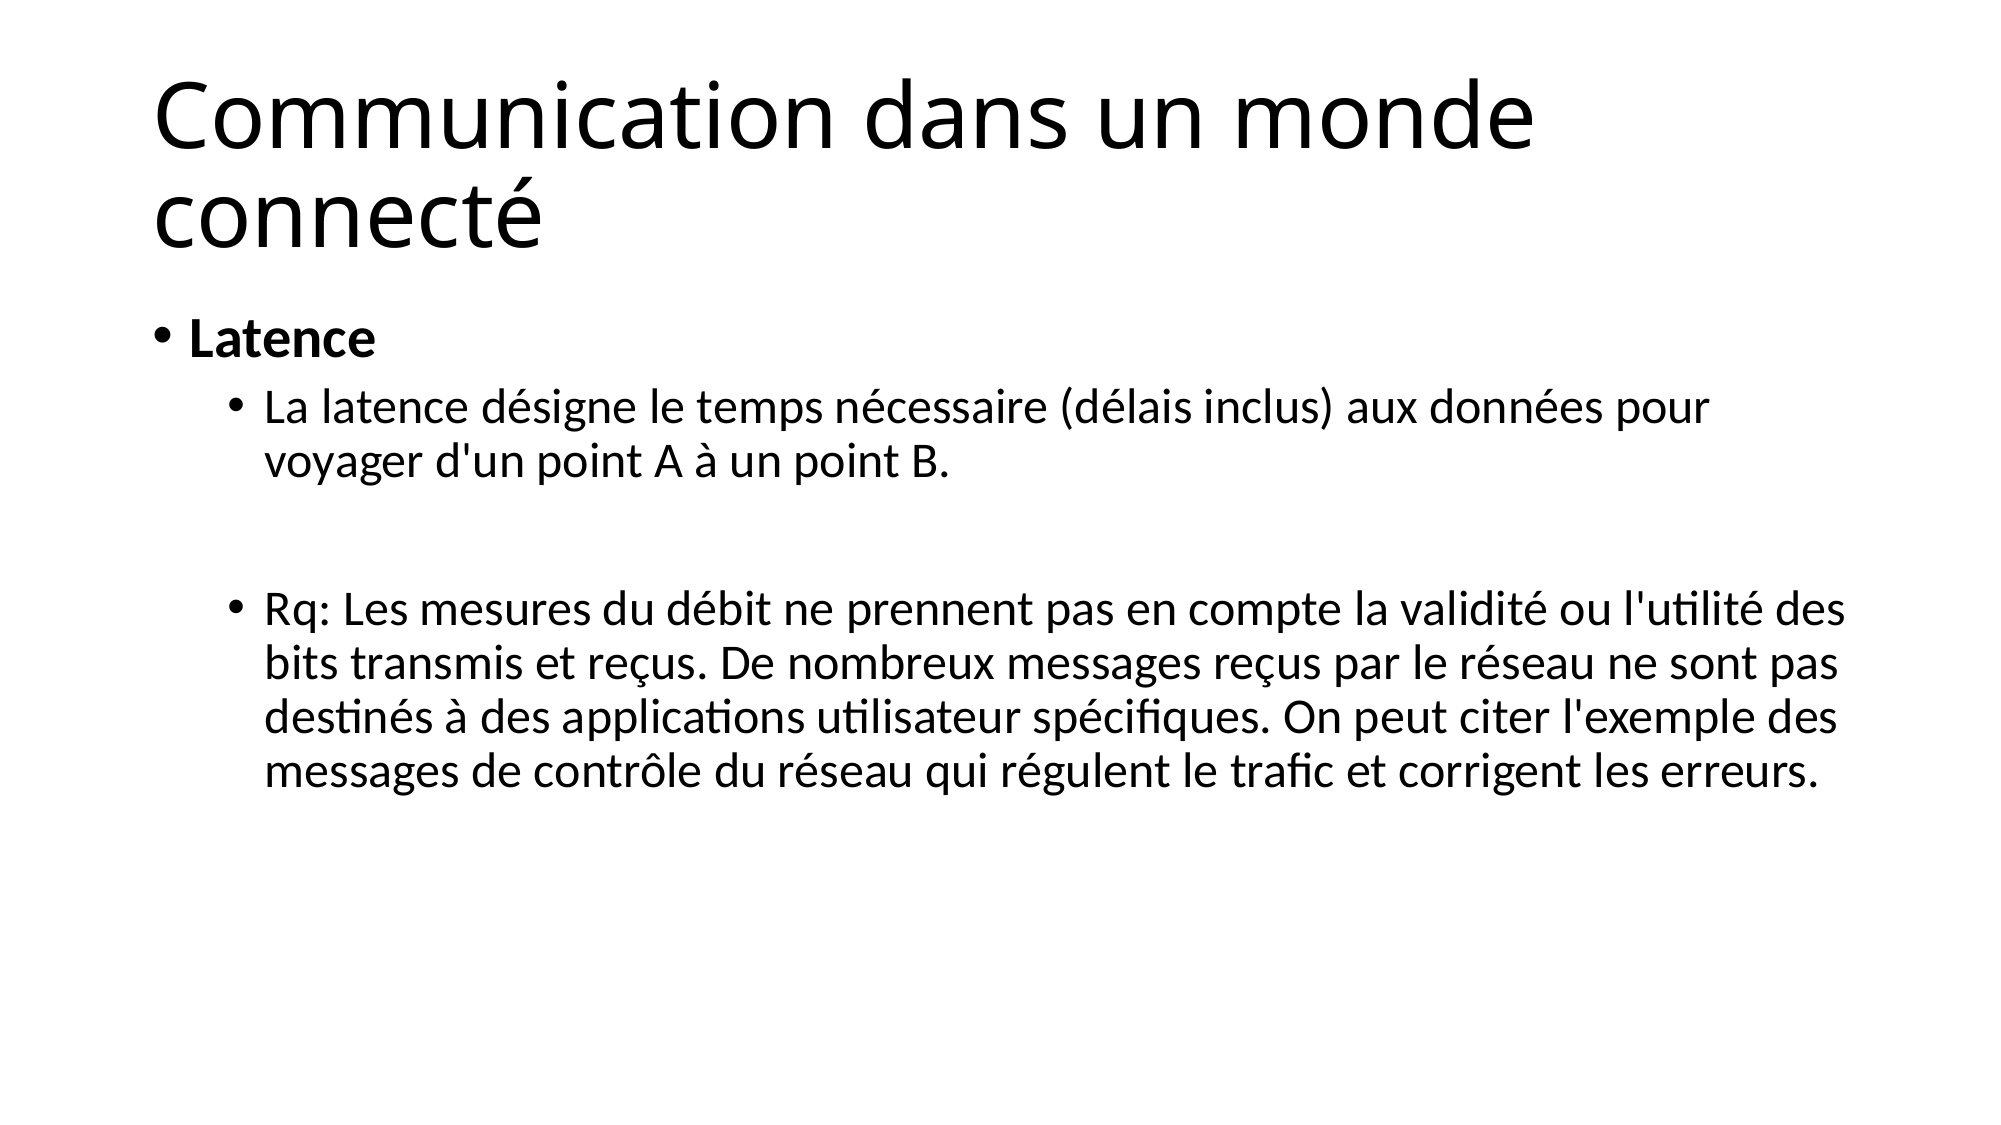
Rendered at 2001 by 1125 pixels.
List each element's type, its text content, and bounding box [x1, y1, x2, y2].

title Communication dans un monde connecté [137, 59, 1863, 278]
list Latence La latence désigne le temps nécessaire (délais inclus) aux données pour voyager d'un point A à un point B. Rq: Les mesures du débit ne prennent pas en compte la validité ou l'utilité des bits transmis et reçus. De nombreux messages reçus par le réseau ne sont pas destinés à des applications utilisateur spécifiques. On peut citer l'exemple des messages de contrôle du réseau qui régulent le trafic et corrigent les erreurs. [137, 299, 1863, 1014]
